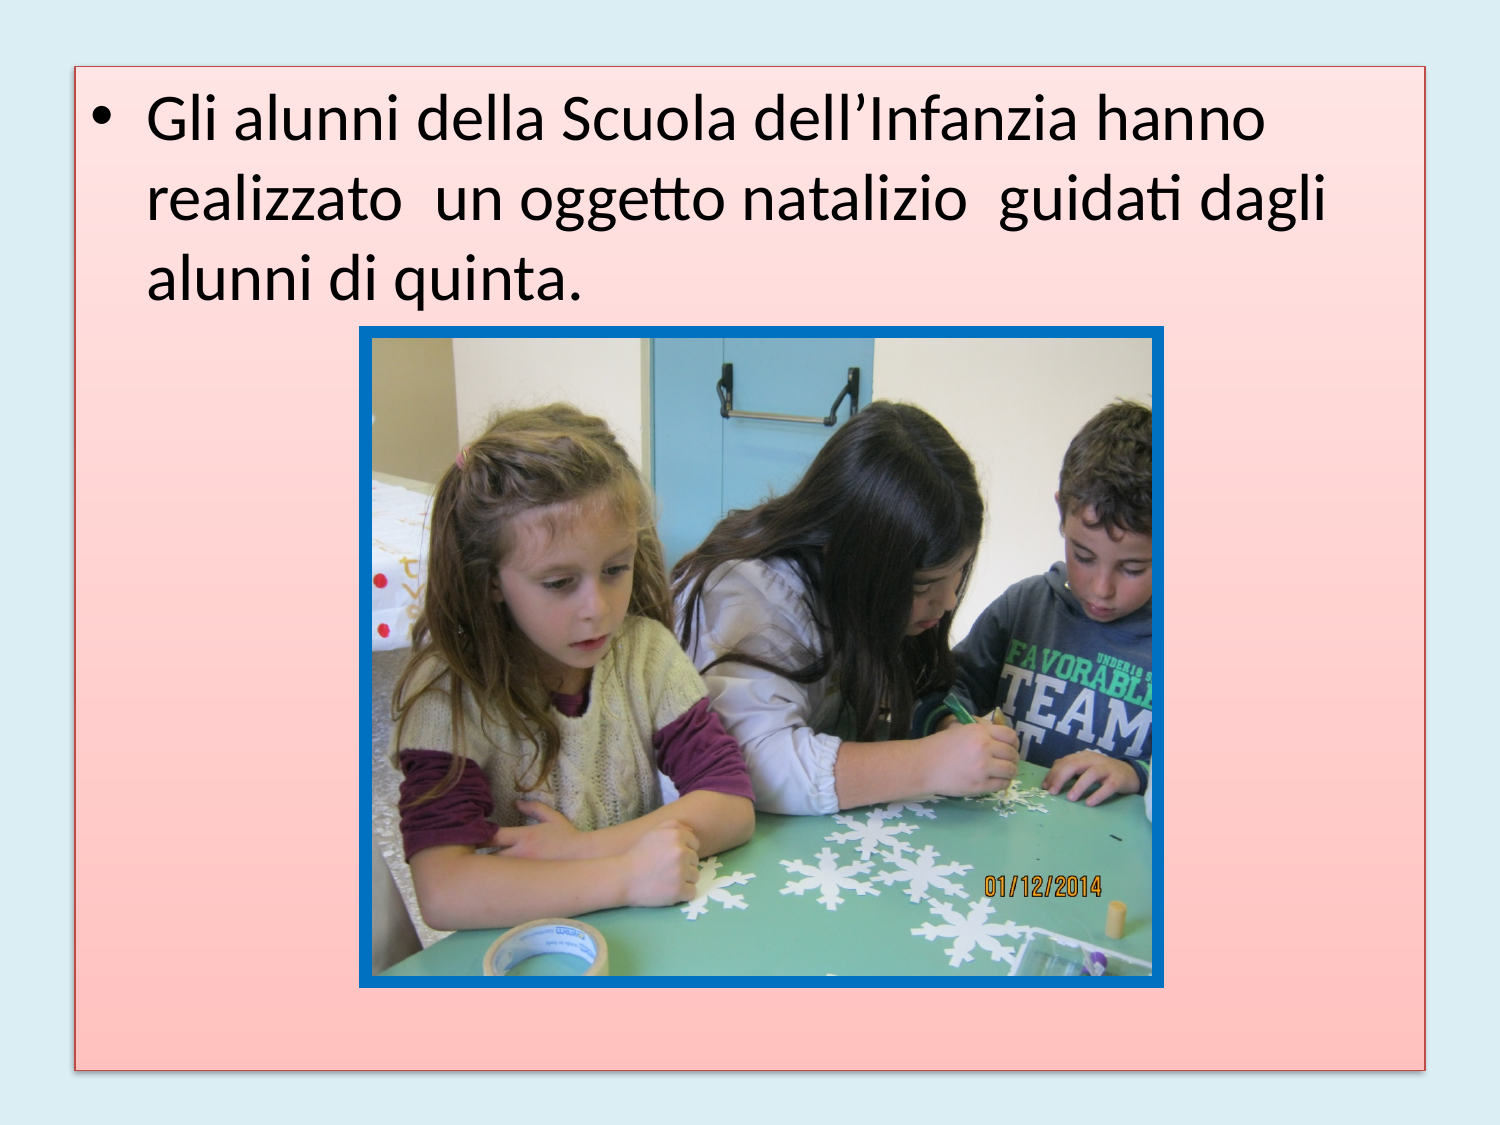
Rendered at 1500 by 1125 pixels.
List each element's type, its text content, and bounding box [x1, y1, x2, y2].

picture [371, 337, 1152, 977]
list Gli alunni della Scuola dell’Infanzia hanno realizzato un oggetto natalizio guidati dagli alunni di quinta. [74, 66, 1426, 1071]
